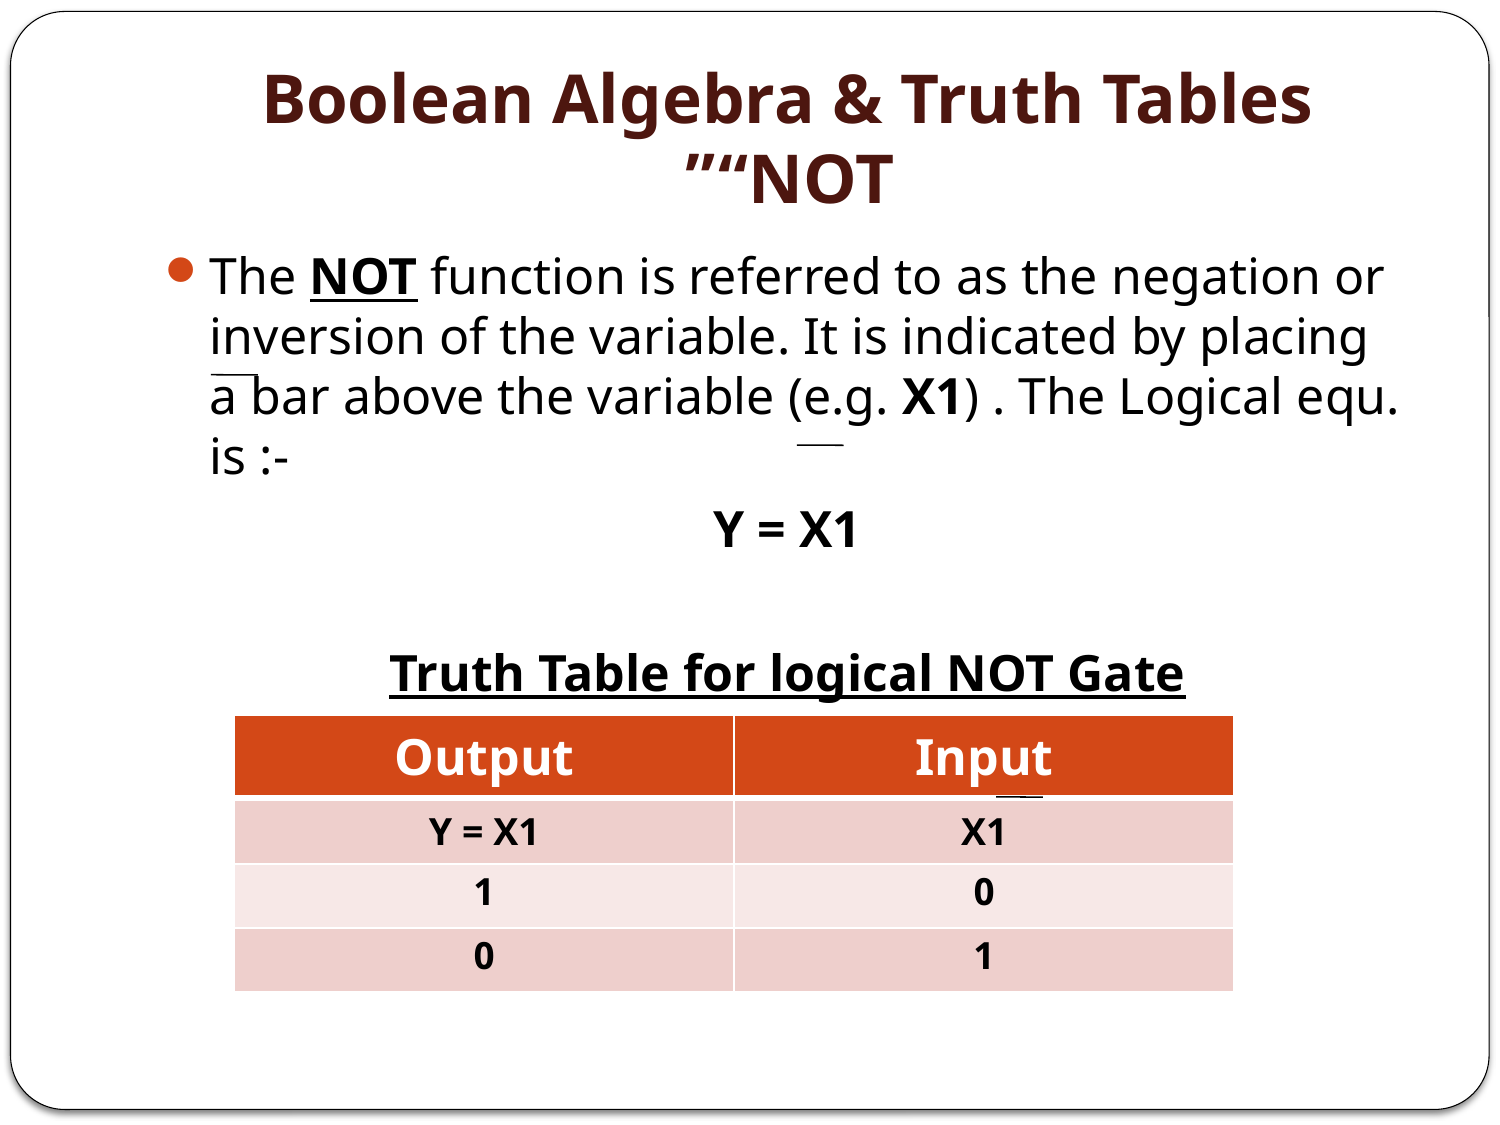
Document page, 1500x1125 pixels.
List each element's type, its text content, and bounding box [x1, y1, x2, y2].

table_cell 0 [235, 929, 733, 991]
table_header Output [235, 716, 733, 795]
table_cell 1 [735, 929, 1233, 991]
table_cell X1 [735, 801, 1233, 863]
title Boolean Algebra & Truth Tables “NOT” [150, 45, 1425, 233]
table_cell 1 [235, 865, 733, 927]
table_cell Y = X1 [235, 801, 733, 863]
table_cell 0 [735, 865, 1233, 927]
table_header Input [735, 716, 1233, 795]
list The NOT function is referred to as the negation or inversion of the variable. It is indicated by placing a bar above the variable (e.g. X1) . The Logical equ. is :- Y = X1 Truth Table for logical NOT Gate [150, 237, 1425, 988]
